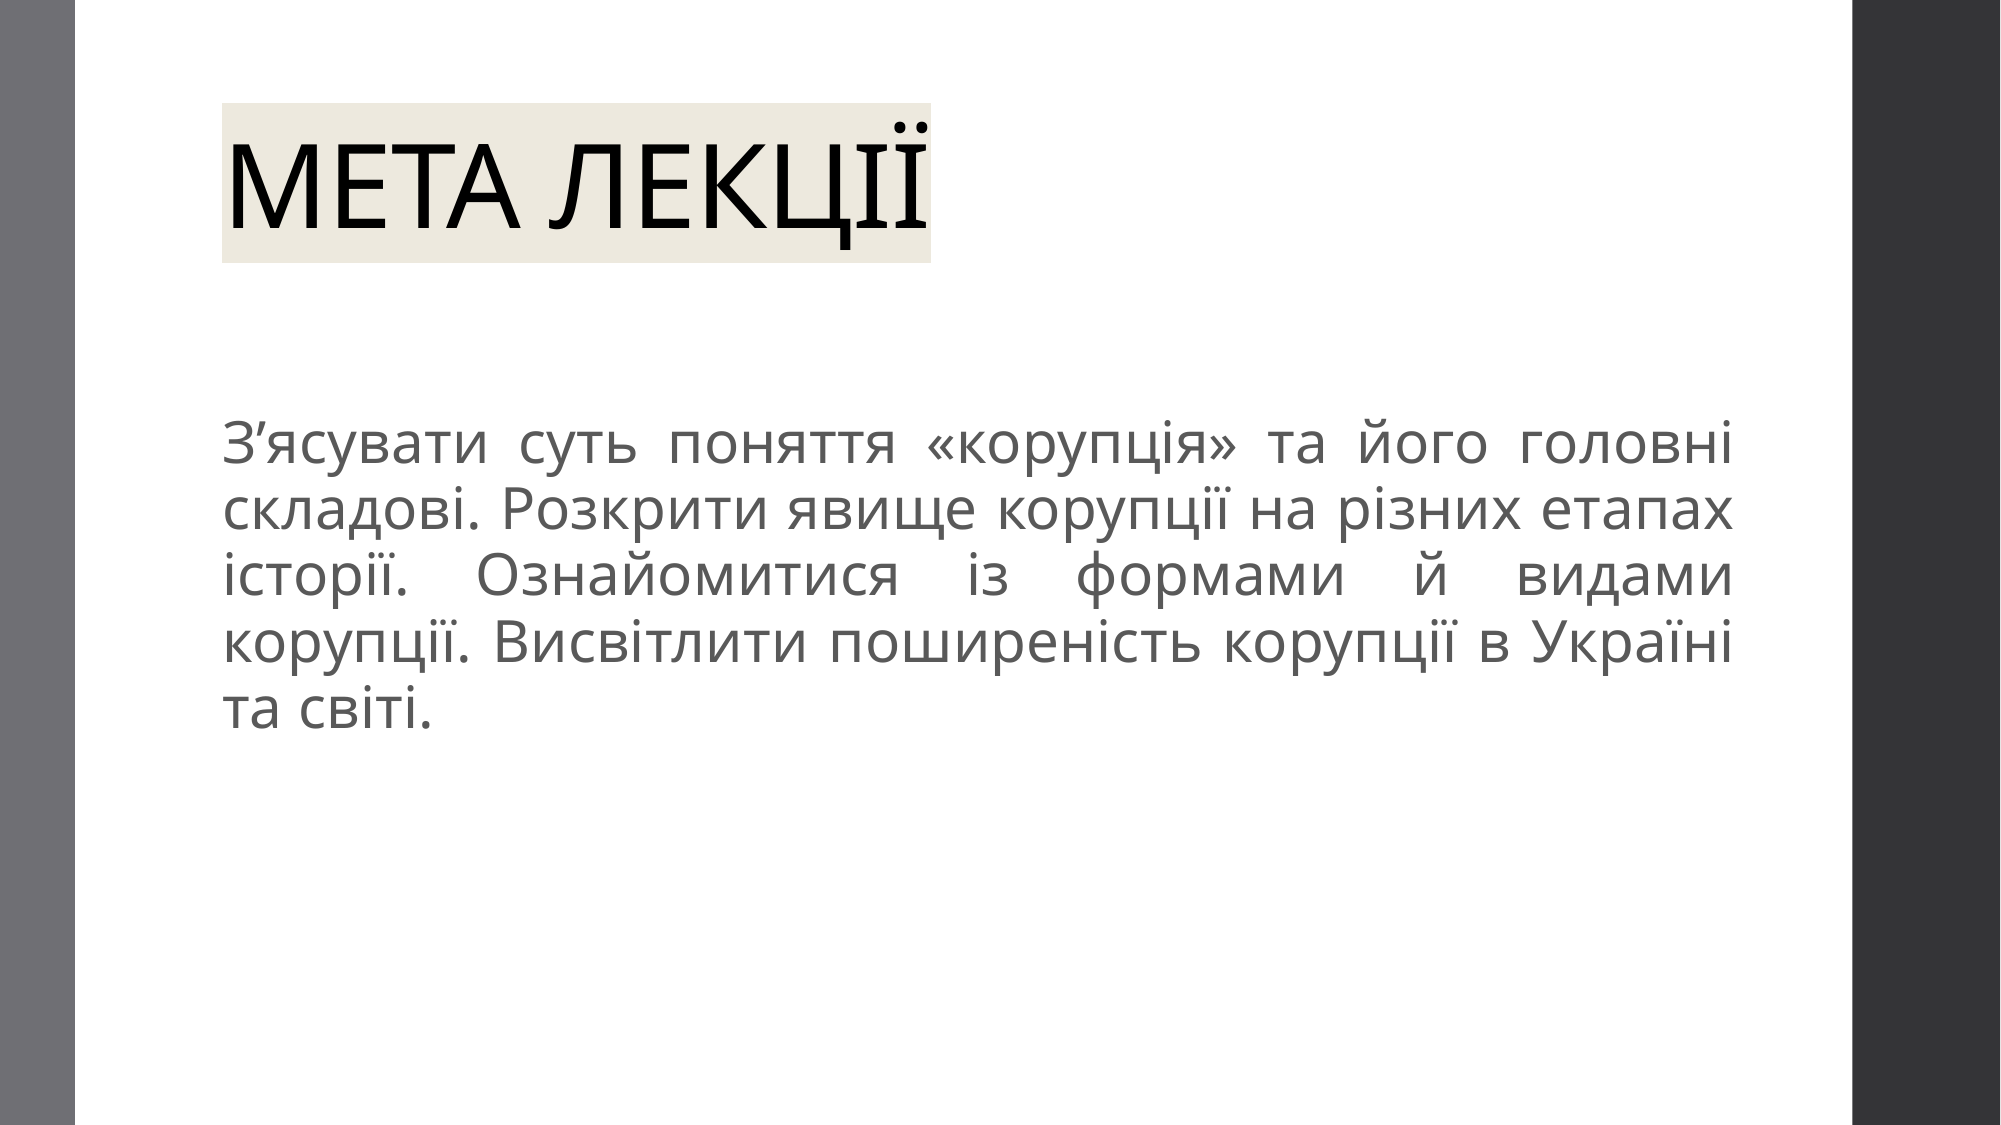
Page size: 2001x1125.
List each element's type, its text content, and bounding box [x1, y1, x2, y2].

list З’ясувати суть поняття «корупція» та його головні складові. Розкрити явище корупції на різних етапах історії. Ознайомитися із формами й видами корупції. Висвітлити поширеність корупції в Україні та світі. [206, 402, 1752, 1125]
title МЕТА ЛЕКЦІЇ [206, 124, 1752, 260]
